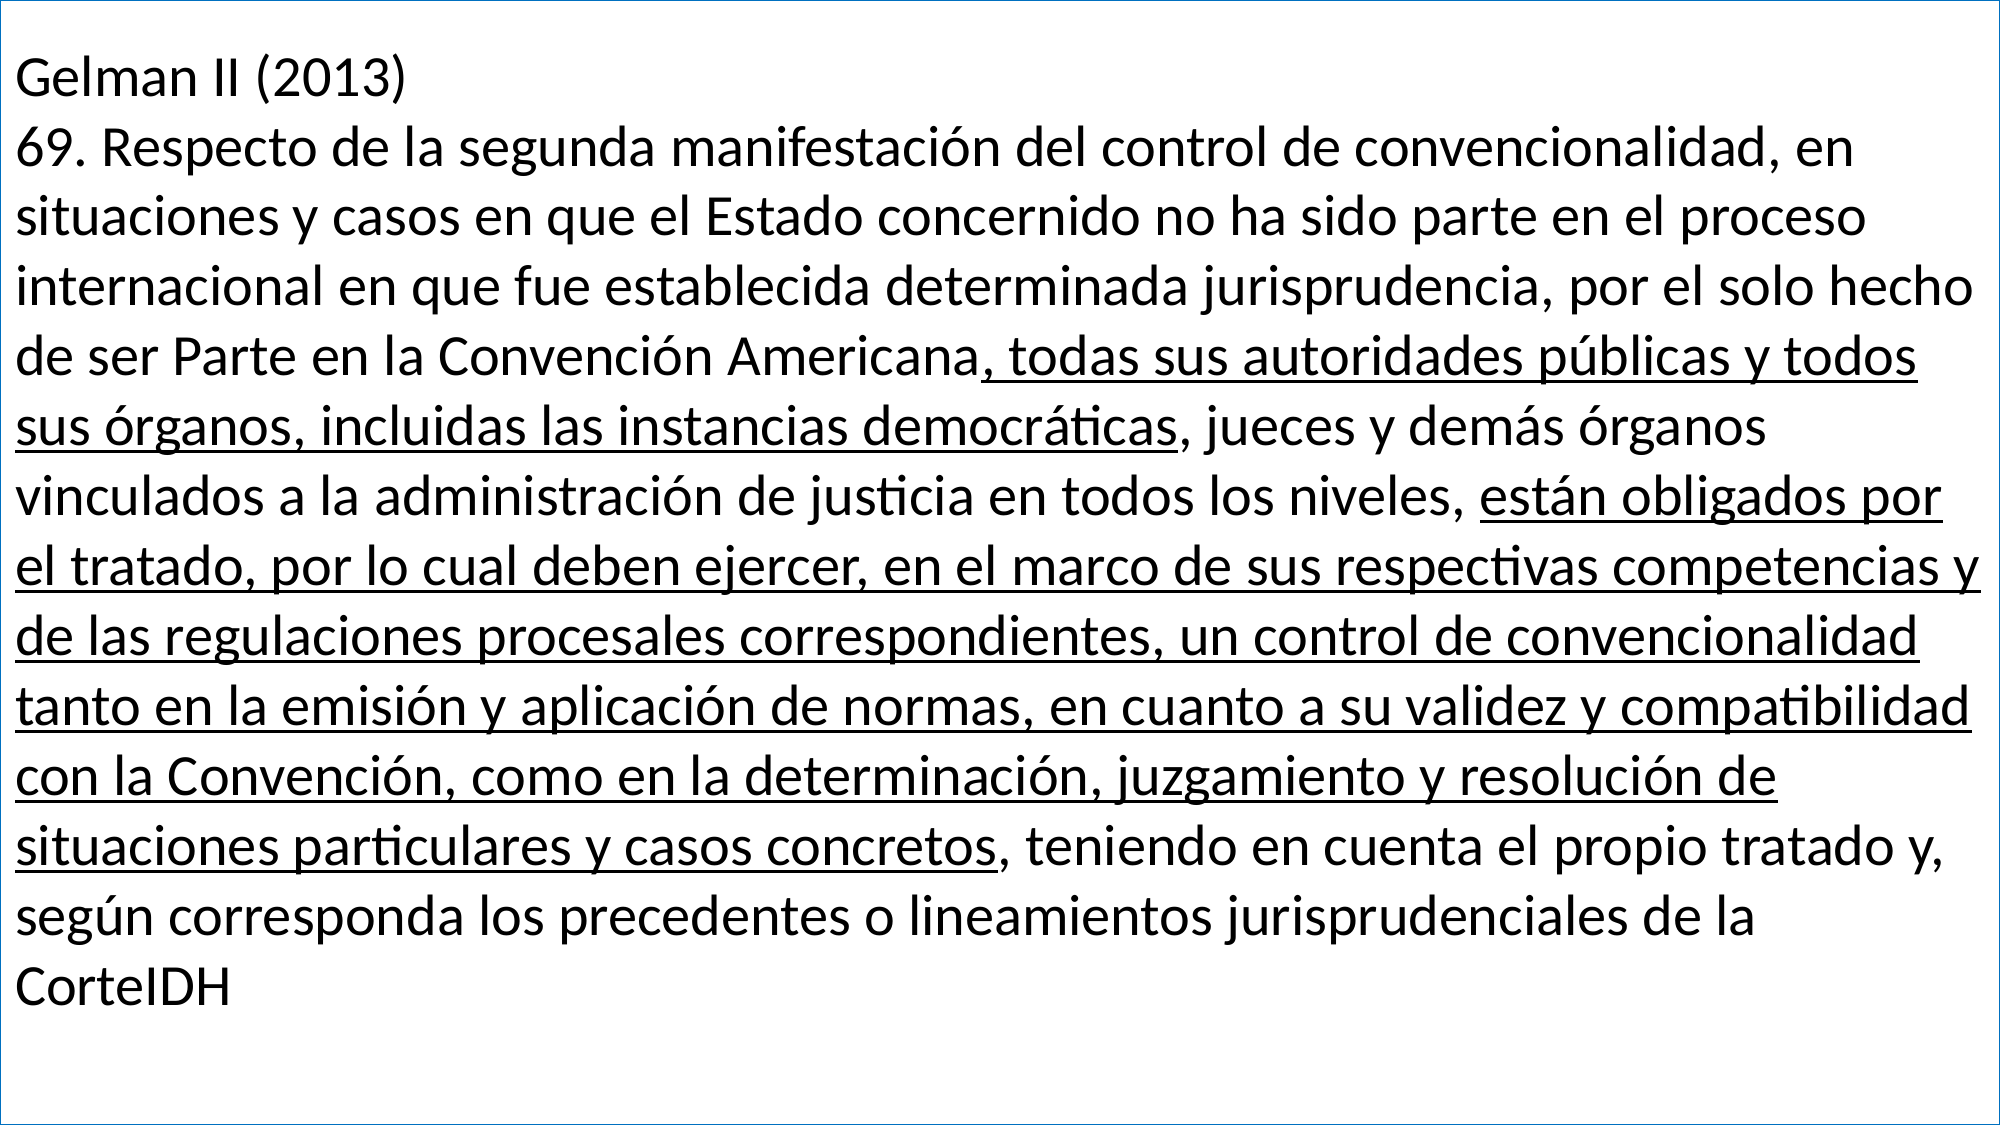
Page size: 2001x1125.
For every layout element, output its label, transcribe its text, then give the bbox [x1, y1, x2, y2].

title Gelman II (2013) 69. Respecto de la segunda manifestación del control de convencionalidad, en situaciones y casos en que el Estado concernido no ha sido parte en el proceso internacional en que fue establecida determinada jurisprudencia, por el solo hecho de ser Parte en la Convención Americana, todas sus autoridades públicas y todos sus órganos, incluidas las instancias democráticas, jueces y demás órganos vinculados a la administración de justicia en todos los niveles, están obligados por el tratado, por lo cual deben ejercer, en el marco de sus respectivas competencias y de las regulaciones procesales correspondientes, un control de convencionalidad tanto en la emisión y aplicación de normas, en cuanto a su validez y compatibilidad con la Convención, como en la determinación, juzgamiento y resolución de situaciones particulares y casos concretos, teniendo en cuenta el propio tratado y, según corresponda los precedentes o lineamientos jurisprudenciales de la CorteIDH [0, 0, 2000, 1125]
